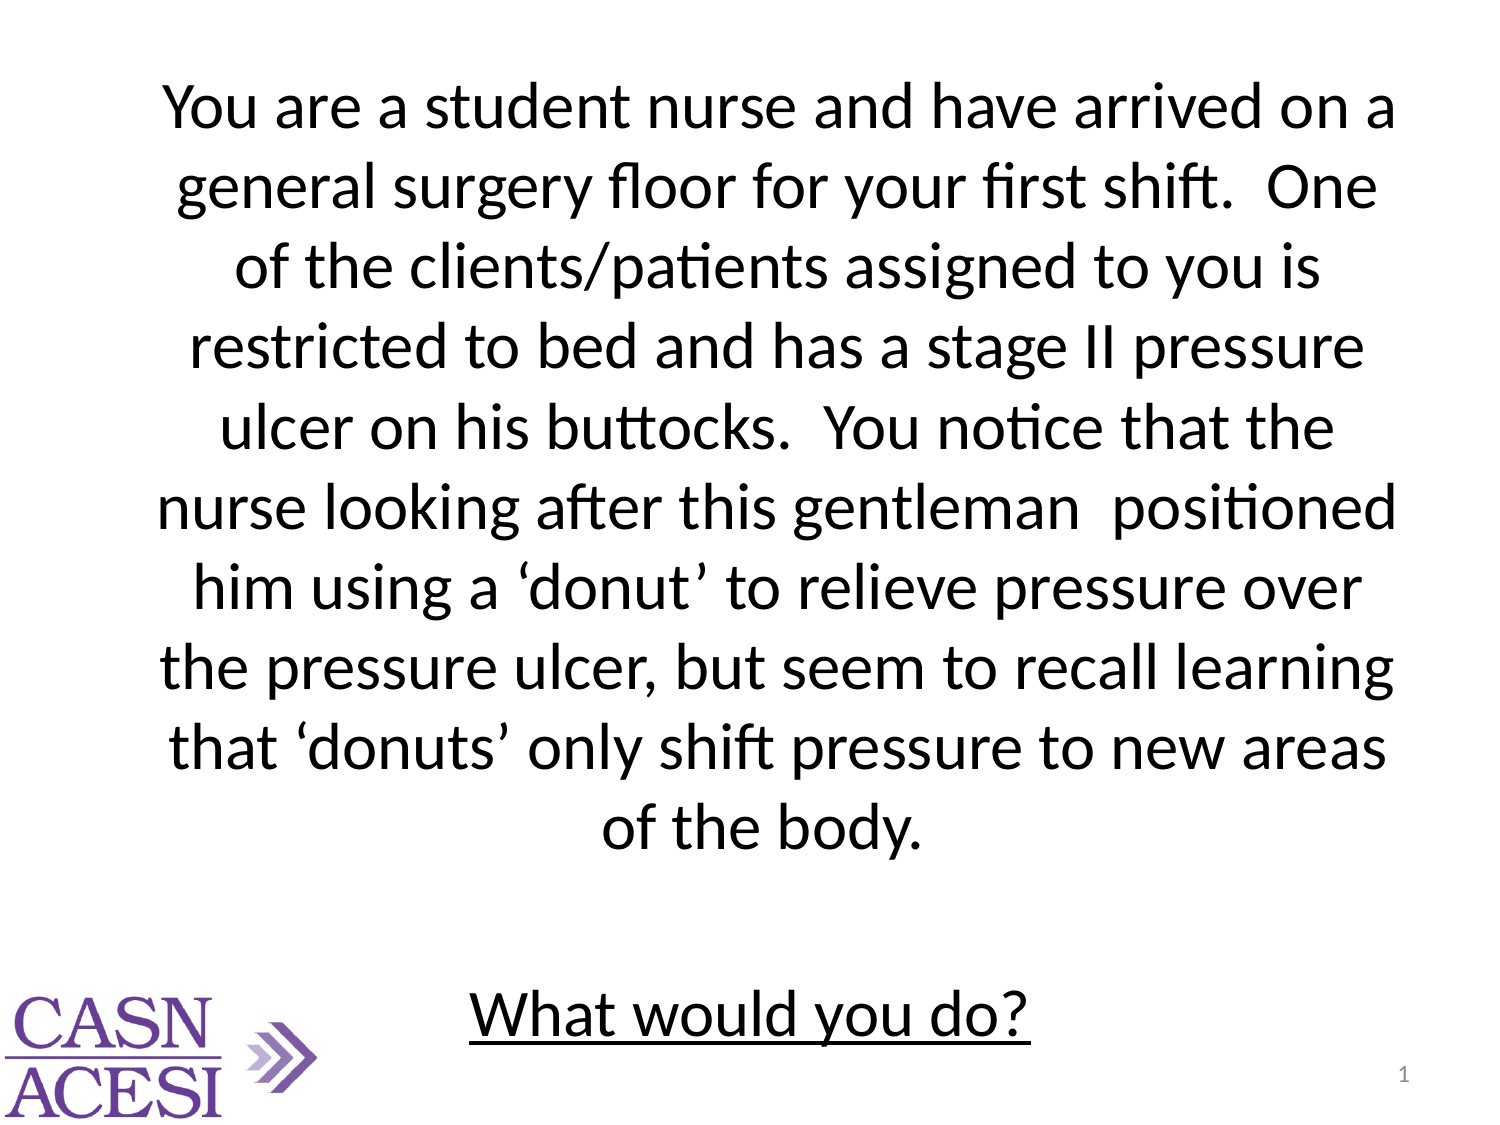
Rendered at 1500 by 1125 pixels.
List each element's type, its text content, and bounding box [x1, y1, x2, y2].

list You are a student nurse and have arrived on a general surgery floor for your first shift. One of the clients/patients assigned to you is restricted to bed and has a stage II pressure ulcer on his buttocks. You notice that the nurse looking after this gentleman positioned him using a ‘donut’ to relieve pressure over the pressure ulcer, but seem to recall learning that ‘donuts’ only shift pressure to new areas of the body. What would you do? [75, 54, 1425, 1083]
picture [0, 993, 325, 1125]
slide_number 1 [1074, 1042, 1425, 1103]
